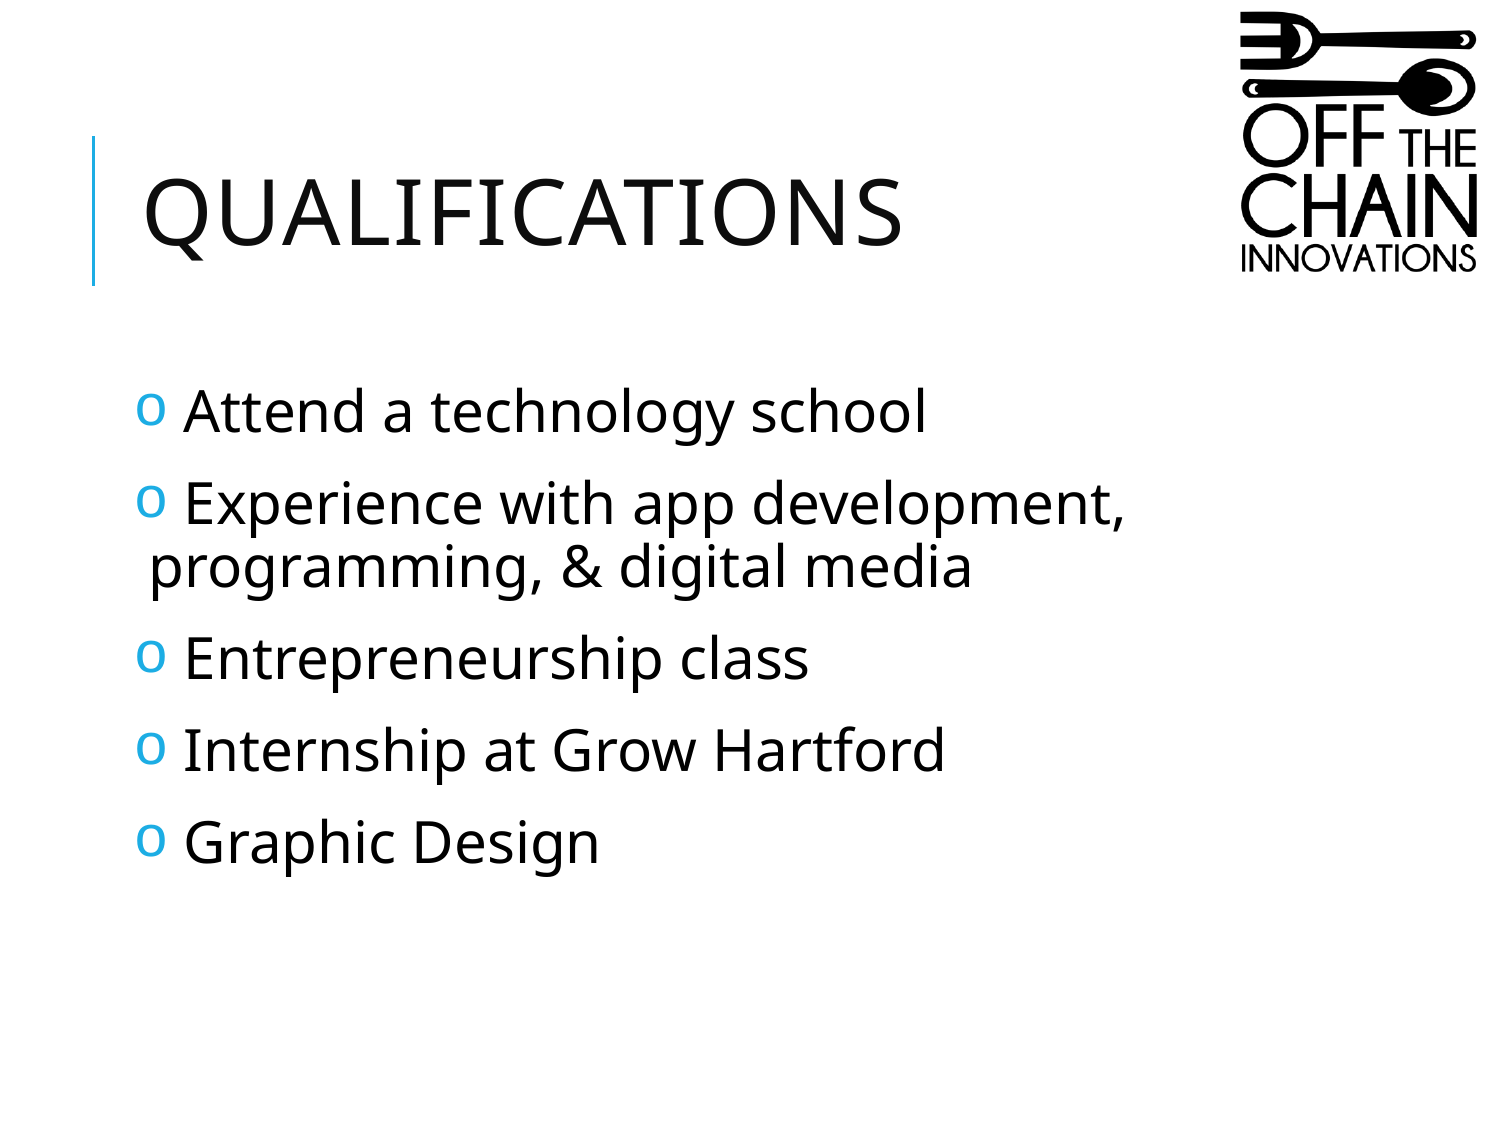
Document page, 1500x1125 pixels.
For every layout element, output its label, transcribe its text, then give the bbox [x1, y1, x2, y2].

title Qualifications [126, 96, 1322, 342]
list Attend a technology school Experience with app development, programming, & digital media Entrepreneurship class Internship at Grow Hartford Graphic Design [126, 375, 1322, 1035]
picture [1199, 1, 1500, 286]
